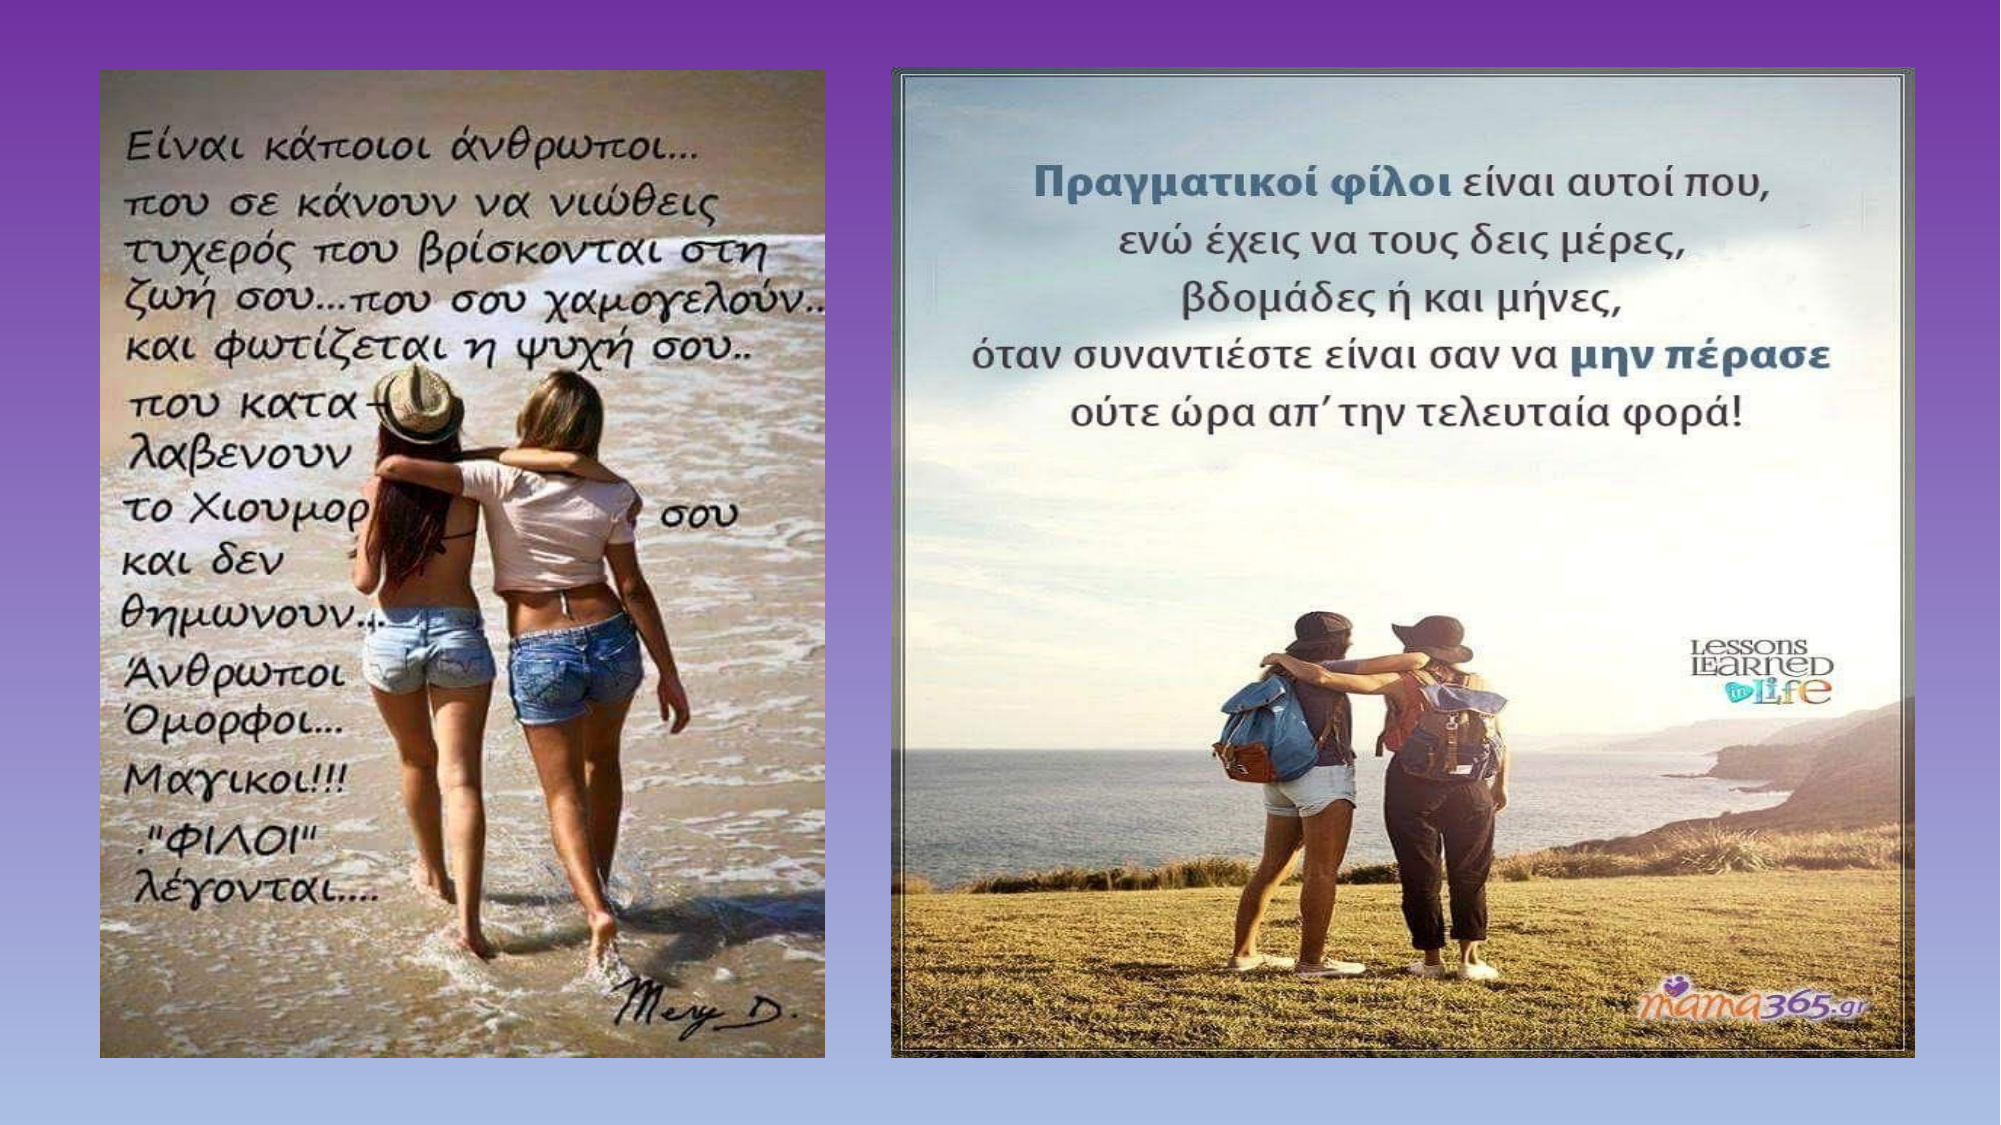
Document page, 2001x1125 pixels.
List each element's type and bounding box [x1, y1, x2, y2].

picture [100, 70, 825, 1058]
picture [891, 67, 1915, 1058]
